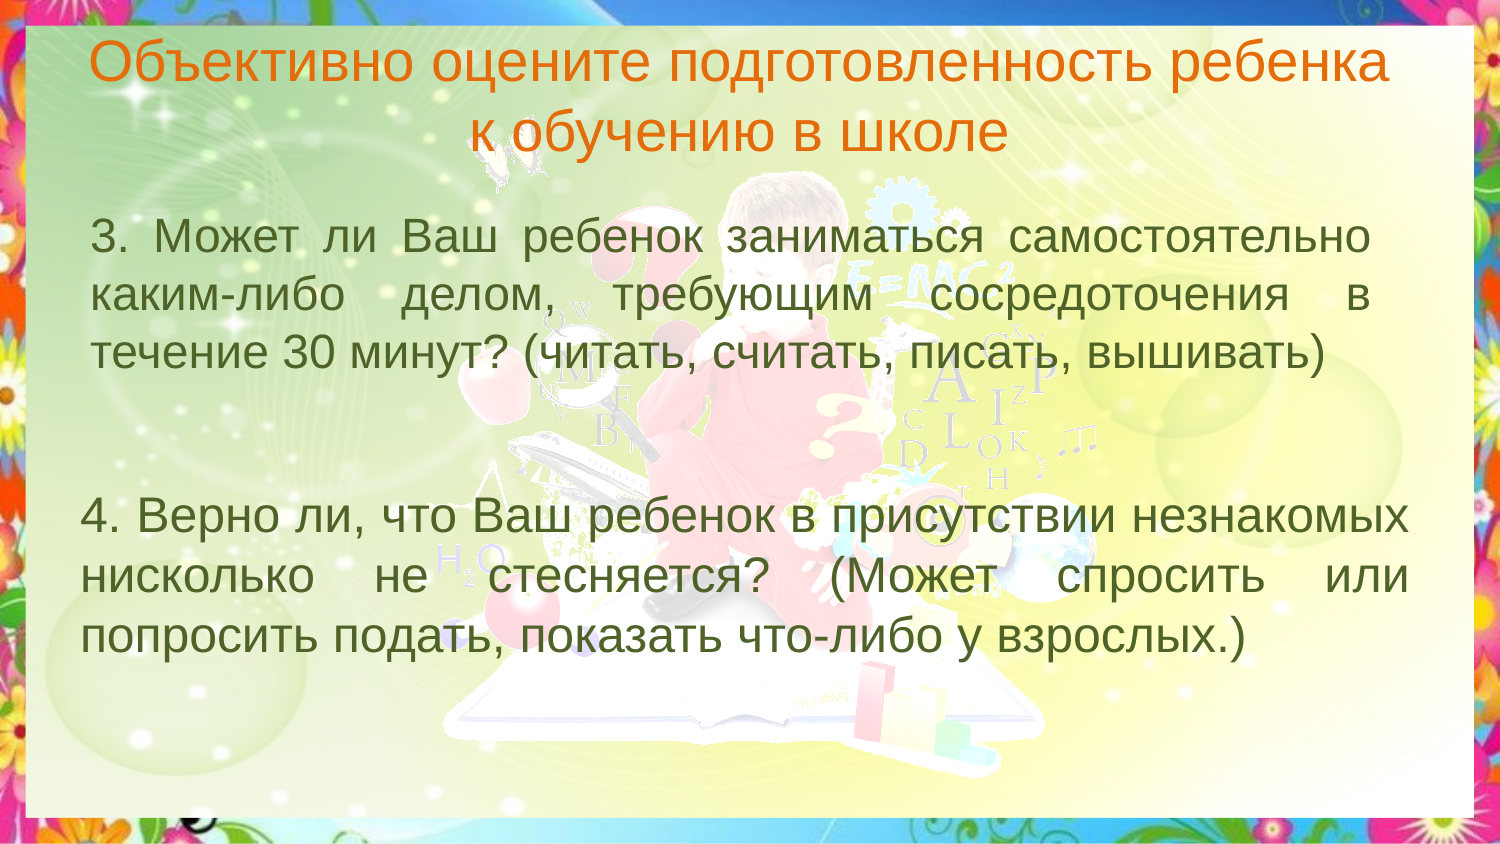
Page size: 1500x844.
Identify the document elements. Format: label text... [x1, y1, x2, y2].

list 3. Может ли Ваш ребенок заниматься самостоятельно каким-либо делом, требующим сосредоточения в течение 30 минут? (читать, считать, писать, вышивать) [75, 196, 1388, 422]
picture [0, 0, 1500, 844]
title Объективно оцените подготовленность ребенка к обучению в школе [64, 23, 1415, 164]
list 4. Верно ли, что Ваш ребенок в присутствии незнакомых нисколько не стесняется? (Может спросить или попросить подать, показать что-либо у взрослых.) [64, 475, 1425, 754]
